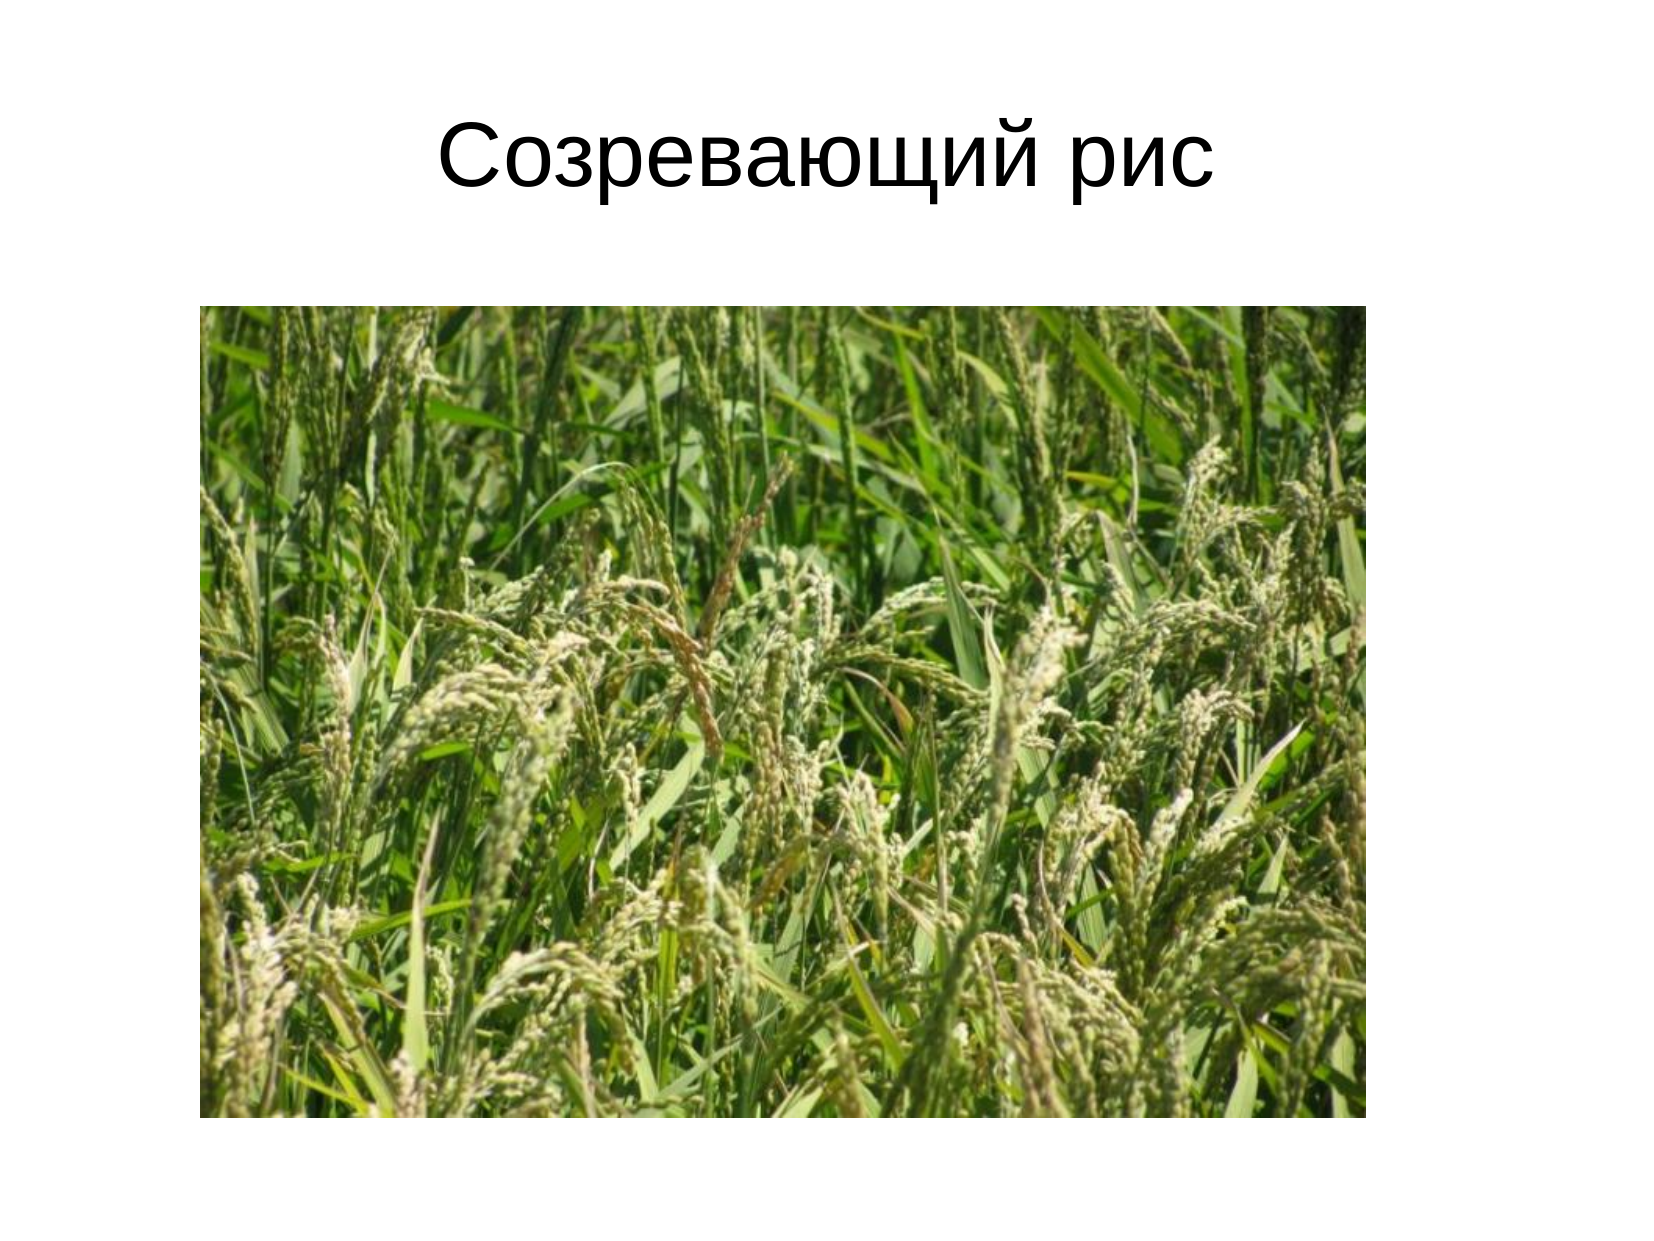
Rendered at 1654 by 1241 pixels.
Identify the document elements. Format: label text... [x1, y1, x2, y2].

title Созревающий рис [82, 56, 1571, 250]
picture [200, 306, 1367, 1118]
